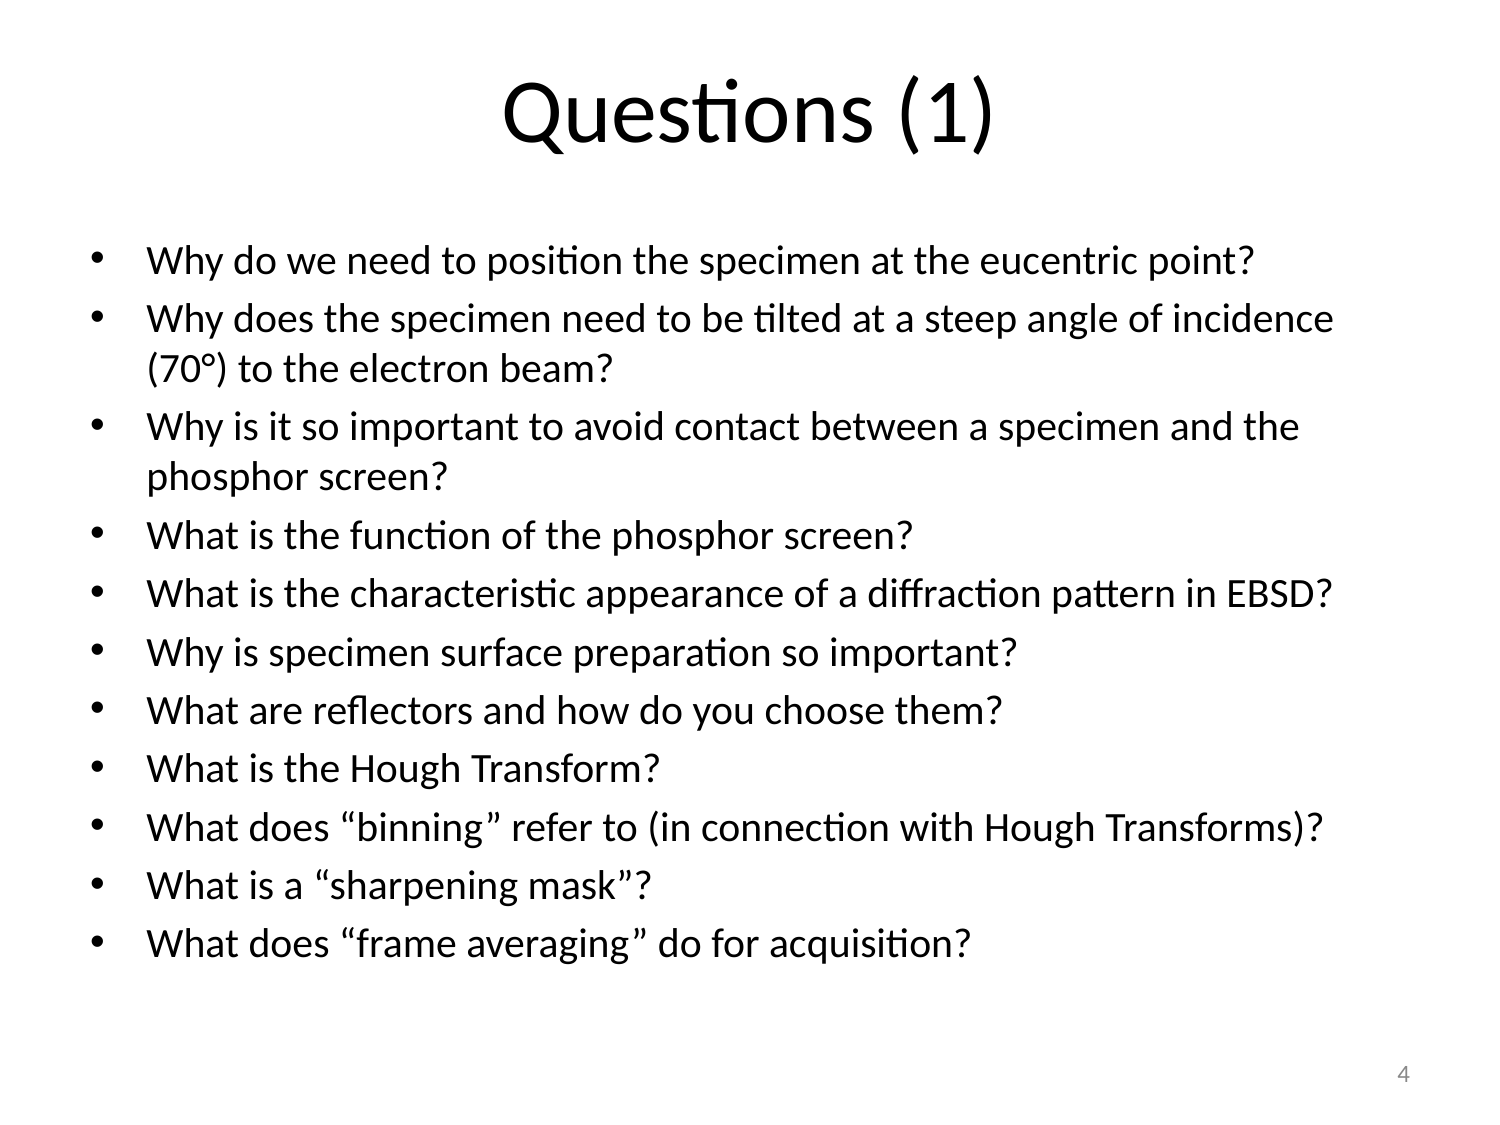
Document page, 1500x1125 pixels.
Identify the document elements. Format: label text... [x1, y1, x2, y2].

slide_number 4 [1074, 1042, 1425, 1103]
title Questions (1) [74, 12, 1426, 201]
list Why do we need to position the specimen at the eucentric point? Why does the specimen need to be tilted at a steep angle of incidence (70°) to the electron beam? Why is it so important to avoid contact between a specimen and the phosphor screen? What is the function of the phosphor screen? What is the characteristic appearance of a diffraction pattern in EBSD? Why is specimen surface preparation so important? What are reflectors and how do you choose them? What is the Hough Transform? What does “binning” refer to (in connection with Hough Transforms)? What is a “sharpening mask”? What does “frame averaging” do for acquisition? [74, 224, 1426, 968]
